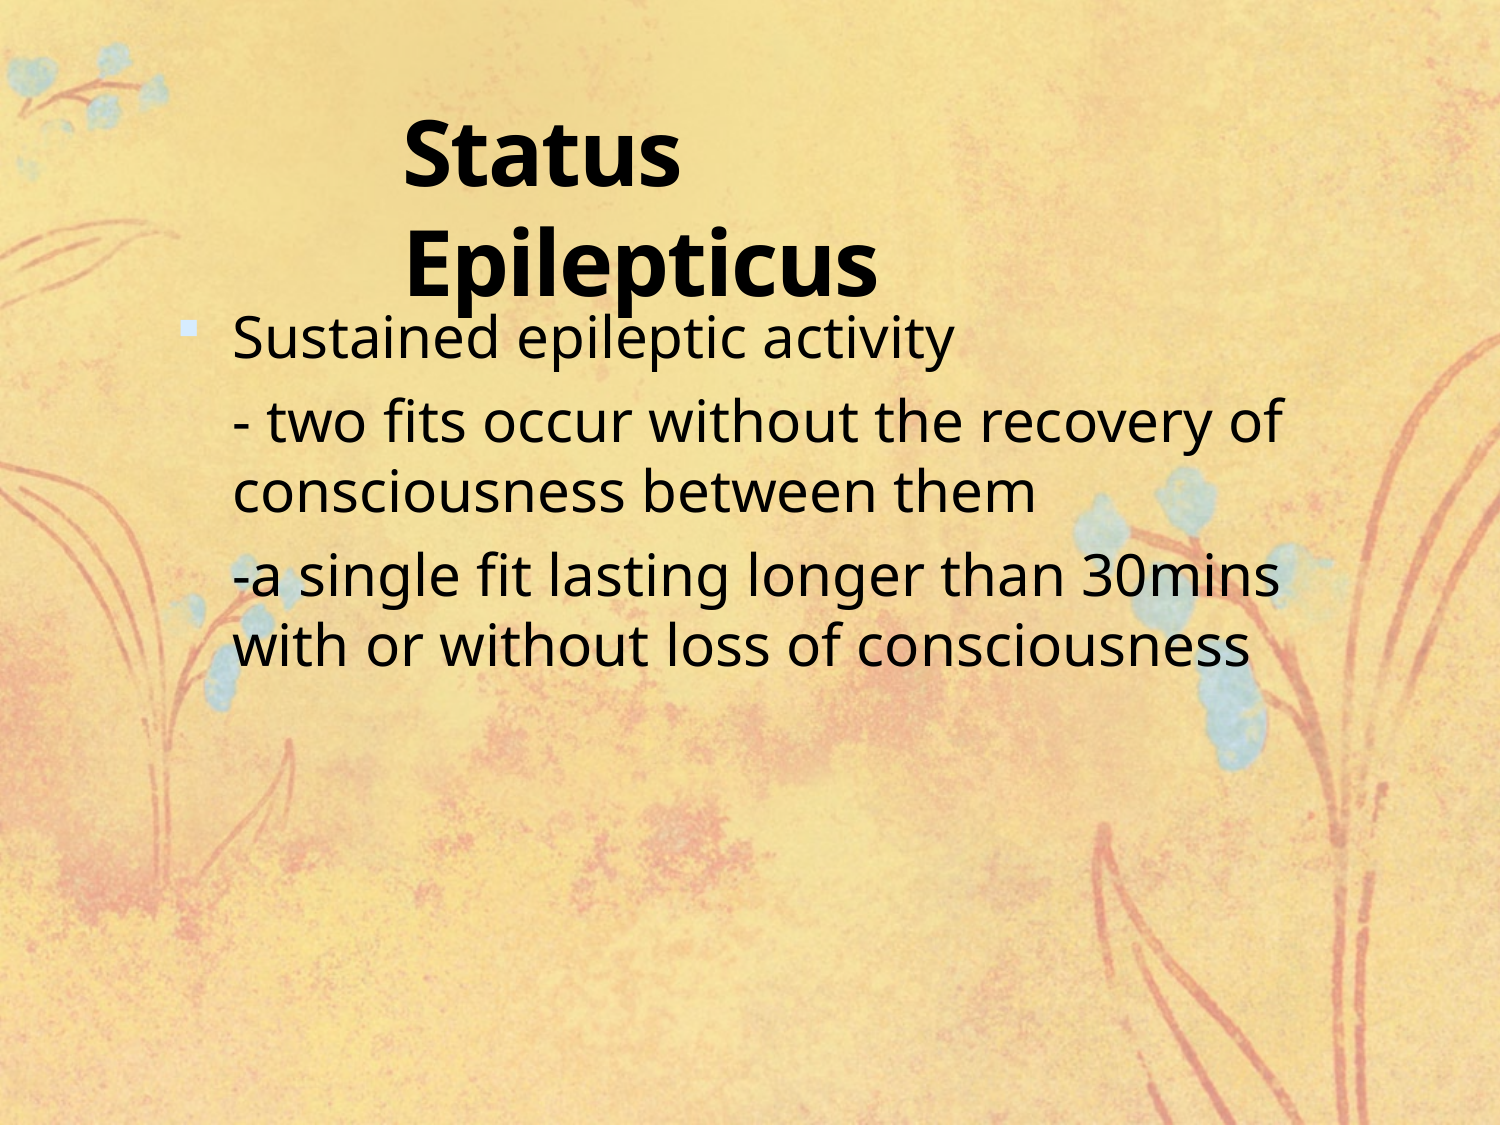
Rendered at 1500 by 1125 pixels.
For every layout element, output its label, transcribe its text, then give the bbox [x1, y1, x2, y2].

list Sustained epileptic activity - two fits occur without the recovery of consciousness between them -a single fit lasting longer than 30mins with or without loss of consciousness [150, 292, 1363, 1043]
title Status Epilepticus [387, 87, 1125, 238]
